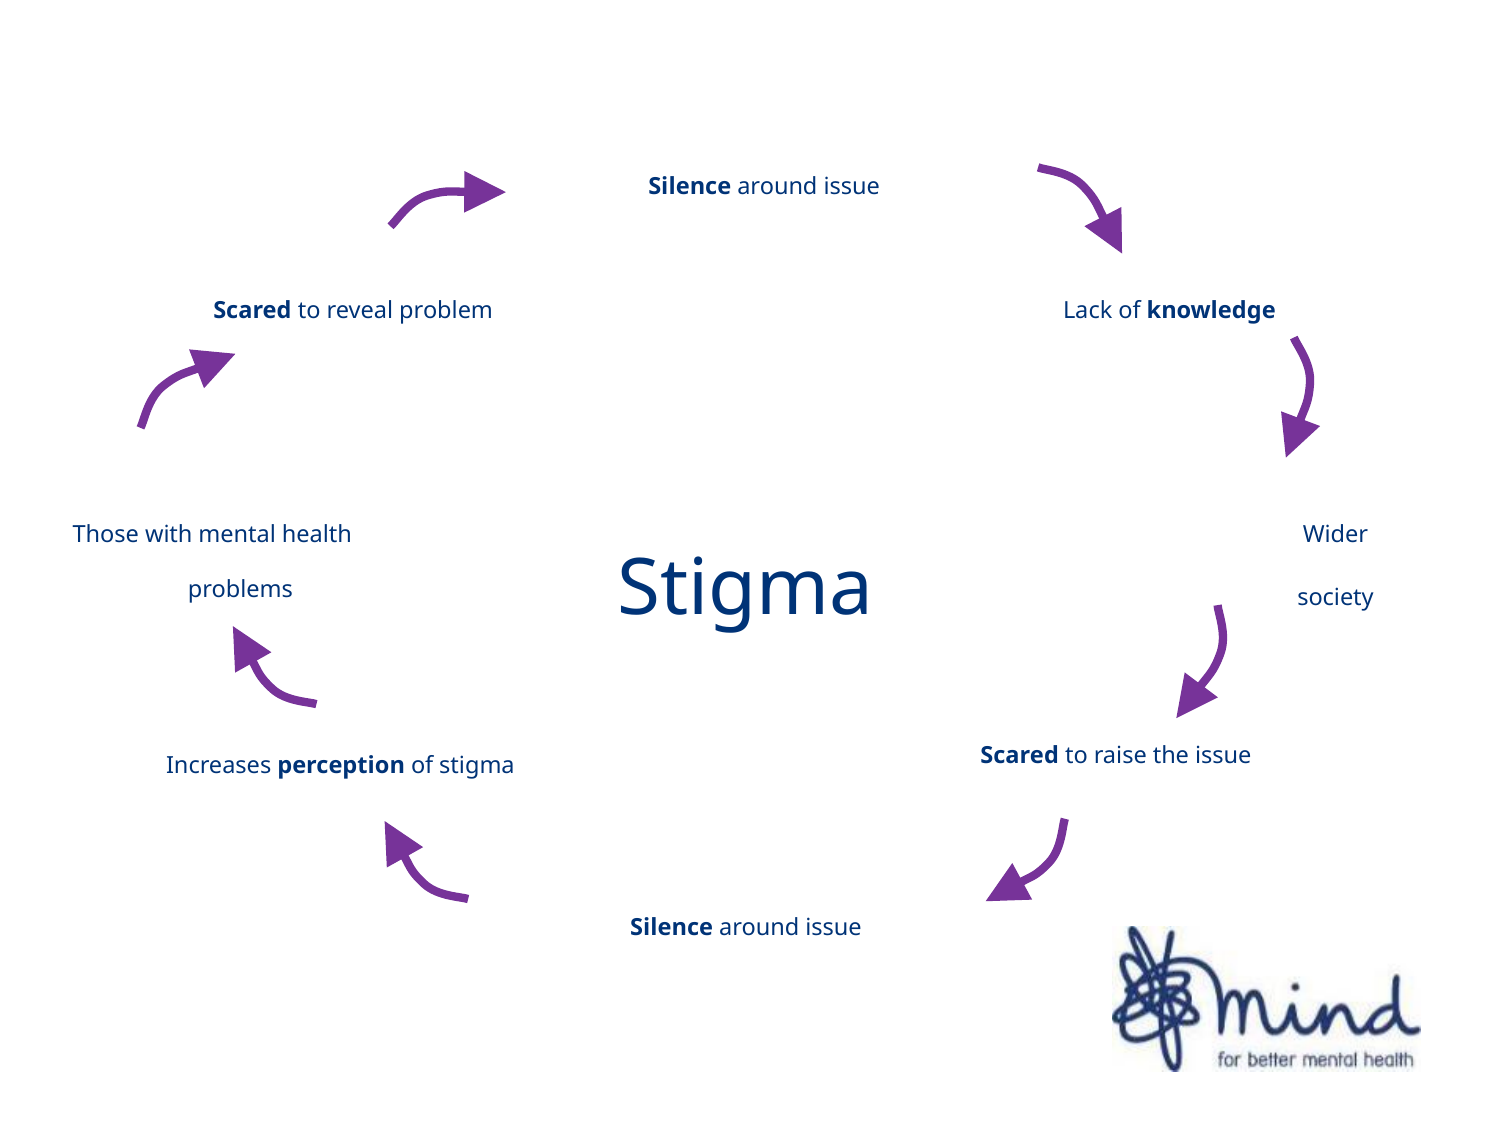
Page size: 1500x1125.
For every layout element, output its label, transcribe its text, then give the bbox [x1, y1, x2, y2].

text_box Scared to reveal problem [142, 260, 565, 331]
text_box [384, 821, 469, 900]
text_box Those with mental health problems [34, 466, 391, 707]
text_box [1283, 337, 1311, 458]
text_box Silence around issue [633, 136, 895, 207]
text_box [985, 818, 1065, 902]
text_box Wider society [1201, 470, 1470, 710]
text_box Increases perception of stigma [94, 715, 587, 786]
text_box [1038, 167, 1123, 254]
text_box [390, 181, 506, 227]
text_box Scared to raise the issue [909, 705, 1323, 776]
text_box [1176, 605, 1224, 719]
text_box Lack of knowledge [991, 260, 1347, 331]
text_box [232, 626, 317, 705]
text_box Stigma [536, 438, 955, 638]
text_box [140, 351, 236, 428]
text_box Silence around issue [615, 877, 877, 948]
picture [1112, 926, 1421, 1072]
